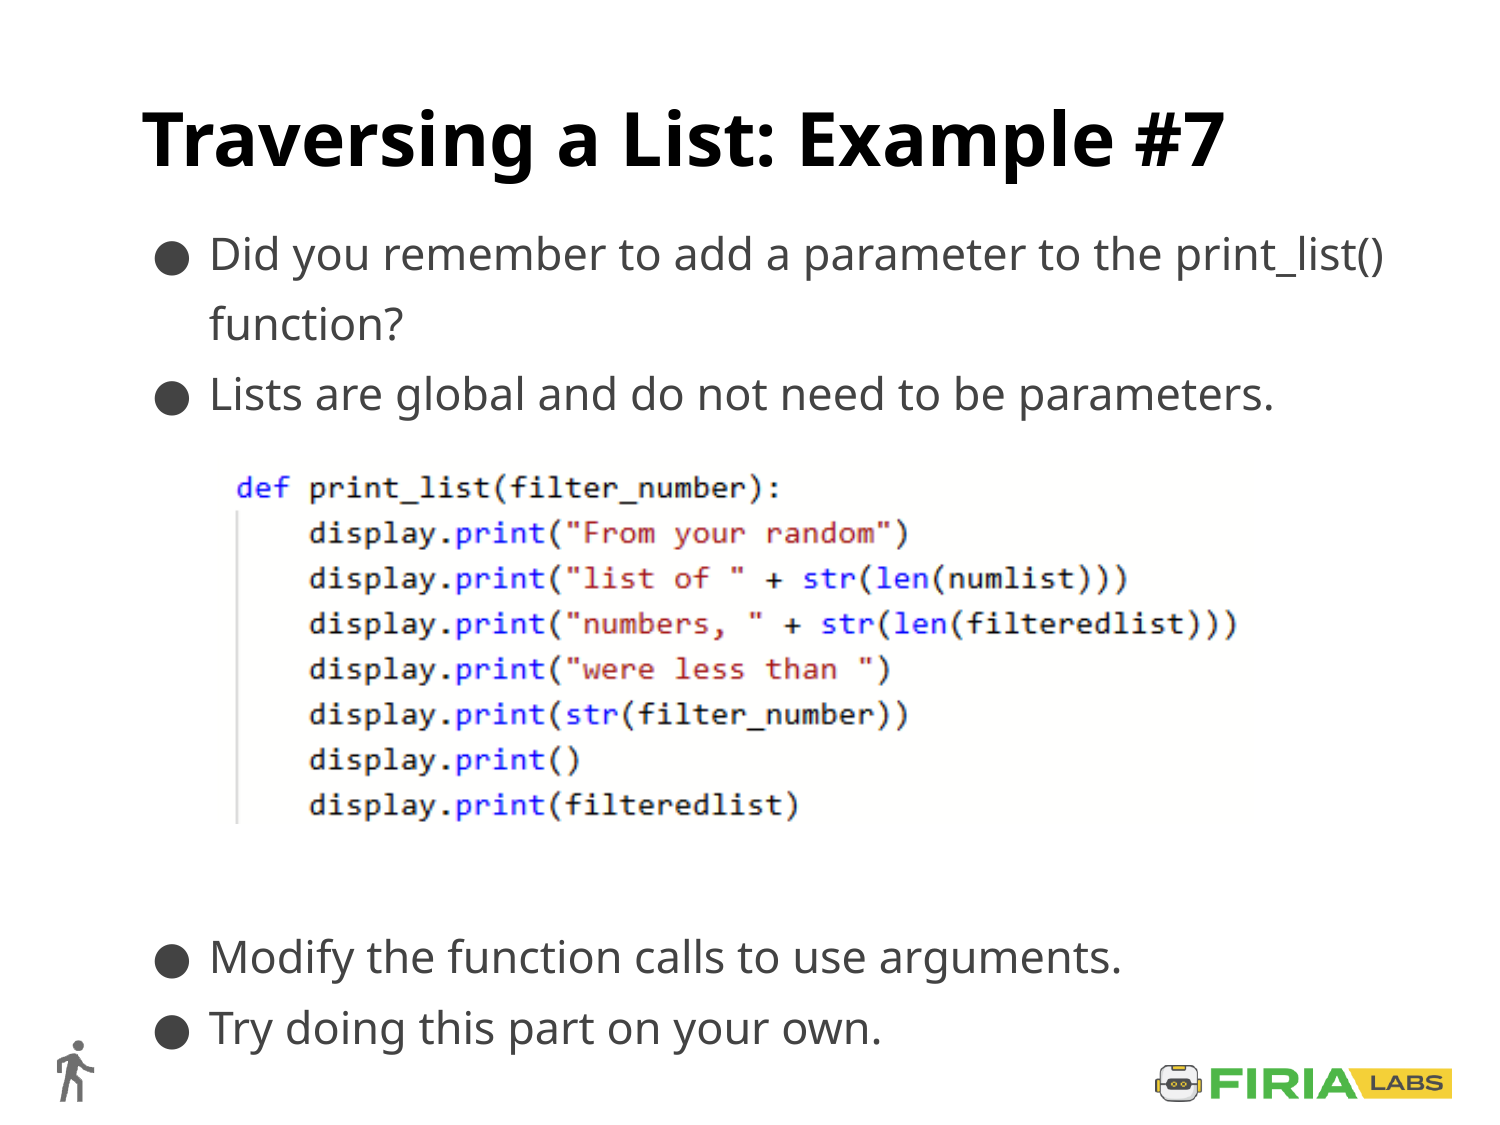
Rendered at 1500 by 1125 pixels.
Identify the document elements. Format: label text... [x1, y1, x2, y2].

list Did you remember to add a parameter to the print_list() function? Lists are global and do not need to be parameters. Modify the function calls to use arguments. Try doing this part on your own. [126, 205, 1412, 1075]
picture [41, 1030, 103, 1107]
picture [217, 455, 1254, 824]
picture [1144, 1058, 1459, 1107]
title Traversing a List: Example #7 [126, 68, 1449, 206]
